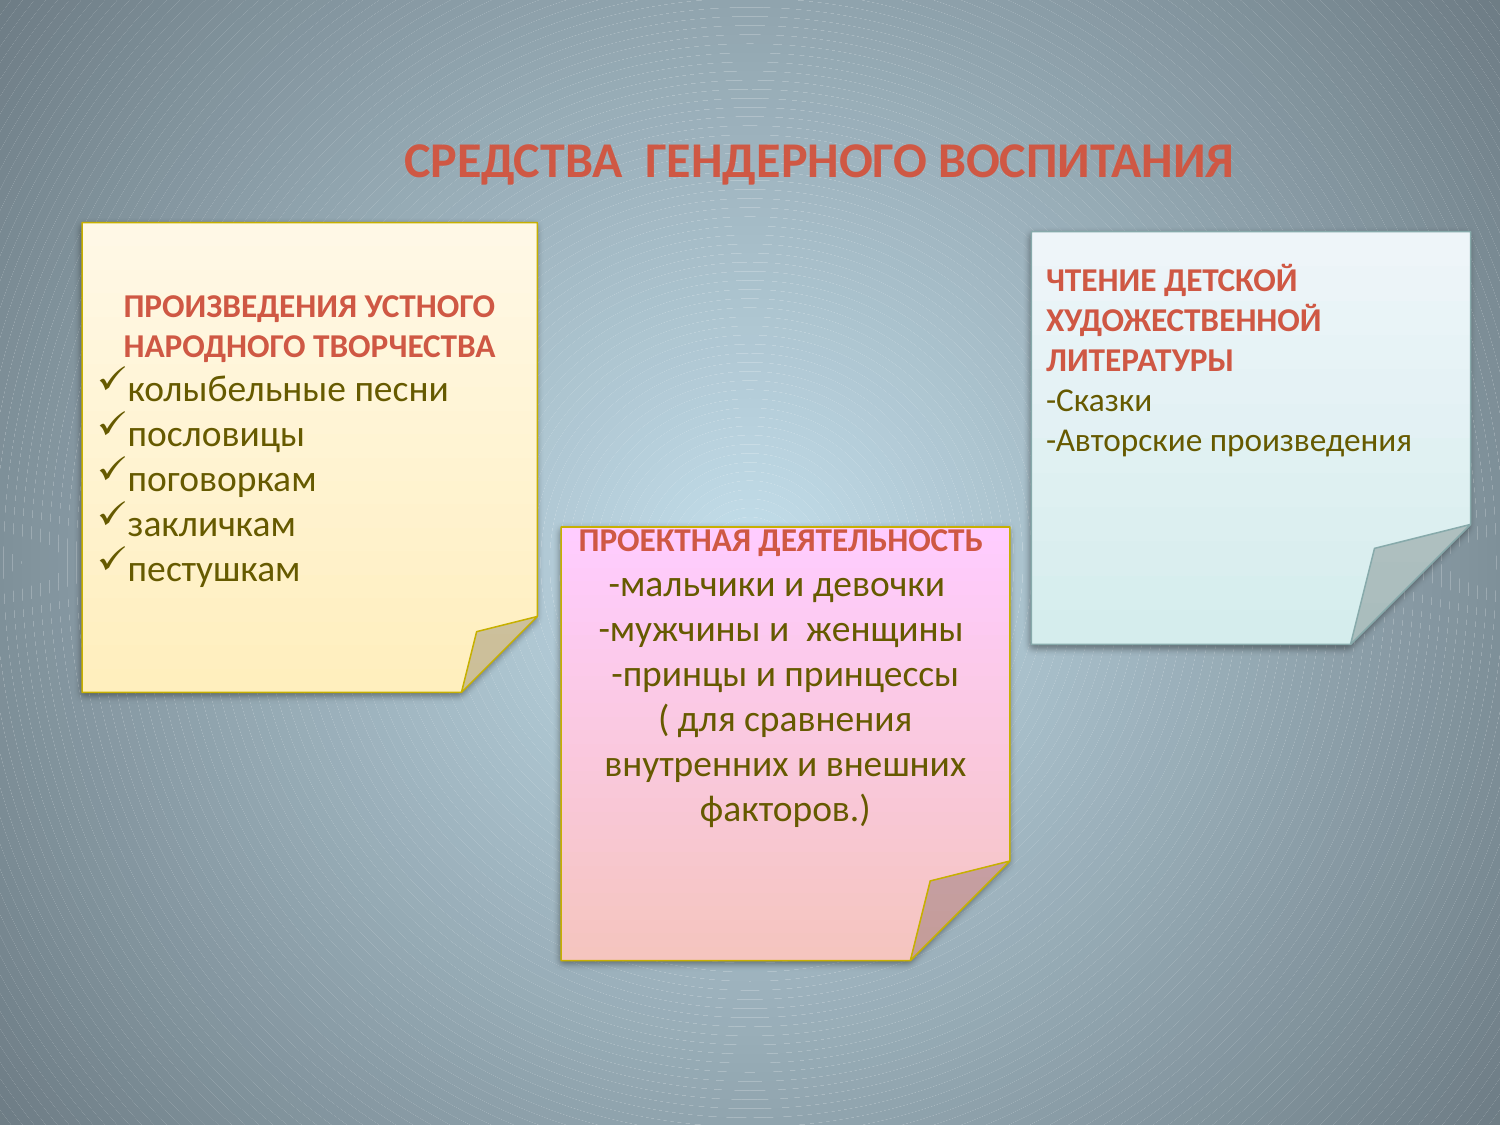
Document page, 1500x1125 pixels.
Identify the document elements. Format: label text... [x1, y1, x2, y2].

text_box произведения устного народного творчества колыбельные песни пословицы поговоркам закличкам пестушкам [81, 221, 539, 694]
text_box ПРОЕКТНАЯ ДЕЯТЕЛЬНОСТЬ -мальчики и девочки -мужчины и женщины -принцы и принцессы ( для сравнения внутренних и внешних факторов.) [560, 526, 1011, 962]
title Средства гендерного воспитания [150, 0, 1500, 188]
text_box чтение детской художественной литературы -Сказки -Авторские произведения [1030, 230, 1472, 646]
